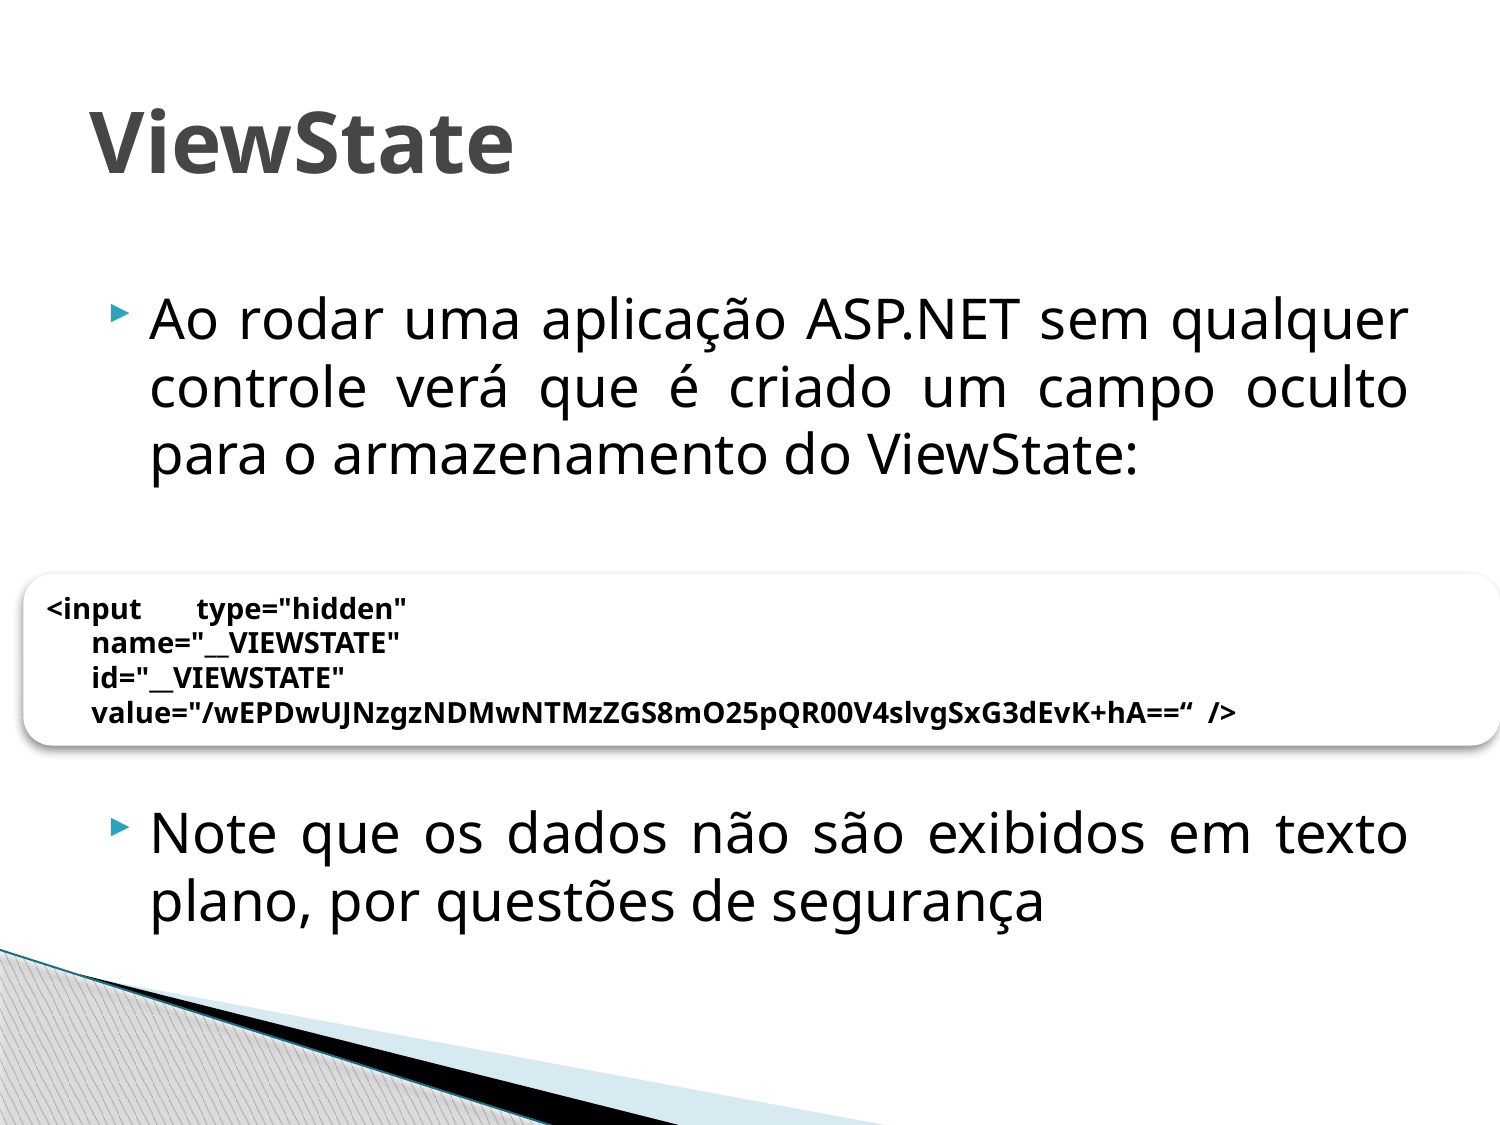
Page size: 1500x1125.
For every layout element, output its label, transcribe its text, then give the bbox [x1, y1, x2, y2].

list Ao rodar uma aplicação ASP.NET sem qualquer controle verá que é criado um campo oculto para o armazenamento do ViewState: Note que os dados não são exibidos em texto plano, por questões de segurança [75, 243, 1425, 572]
list Ao rodar uma aplicação ASP.NET sem qualquer controle verá que é criado um campo oculto para o armazenamento do ViewState: Note que os dados não são exibidos em texto plano, por questões de segurança [75, 759, 1425, 986]
text_box <input type="hidden" name="__VIEWSTATE" id="__VIEWSTATE" value="/wEPDwUJNzgzNDMwNTMzZGS8mO25pQR00V4slvgSxG3dEvK+hA==“ /> [23, 574, 1500, 746]
title ViewState [75, 45, 1425, 233]
